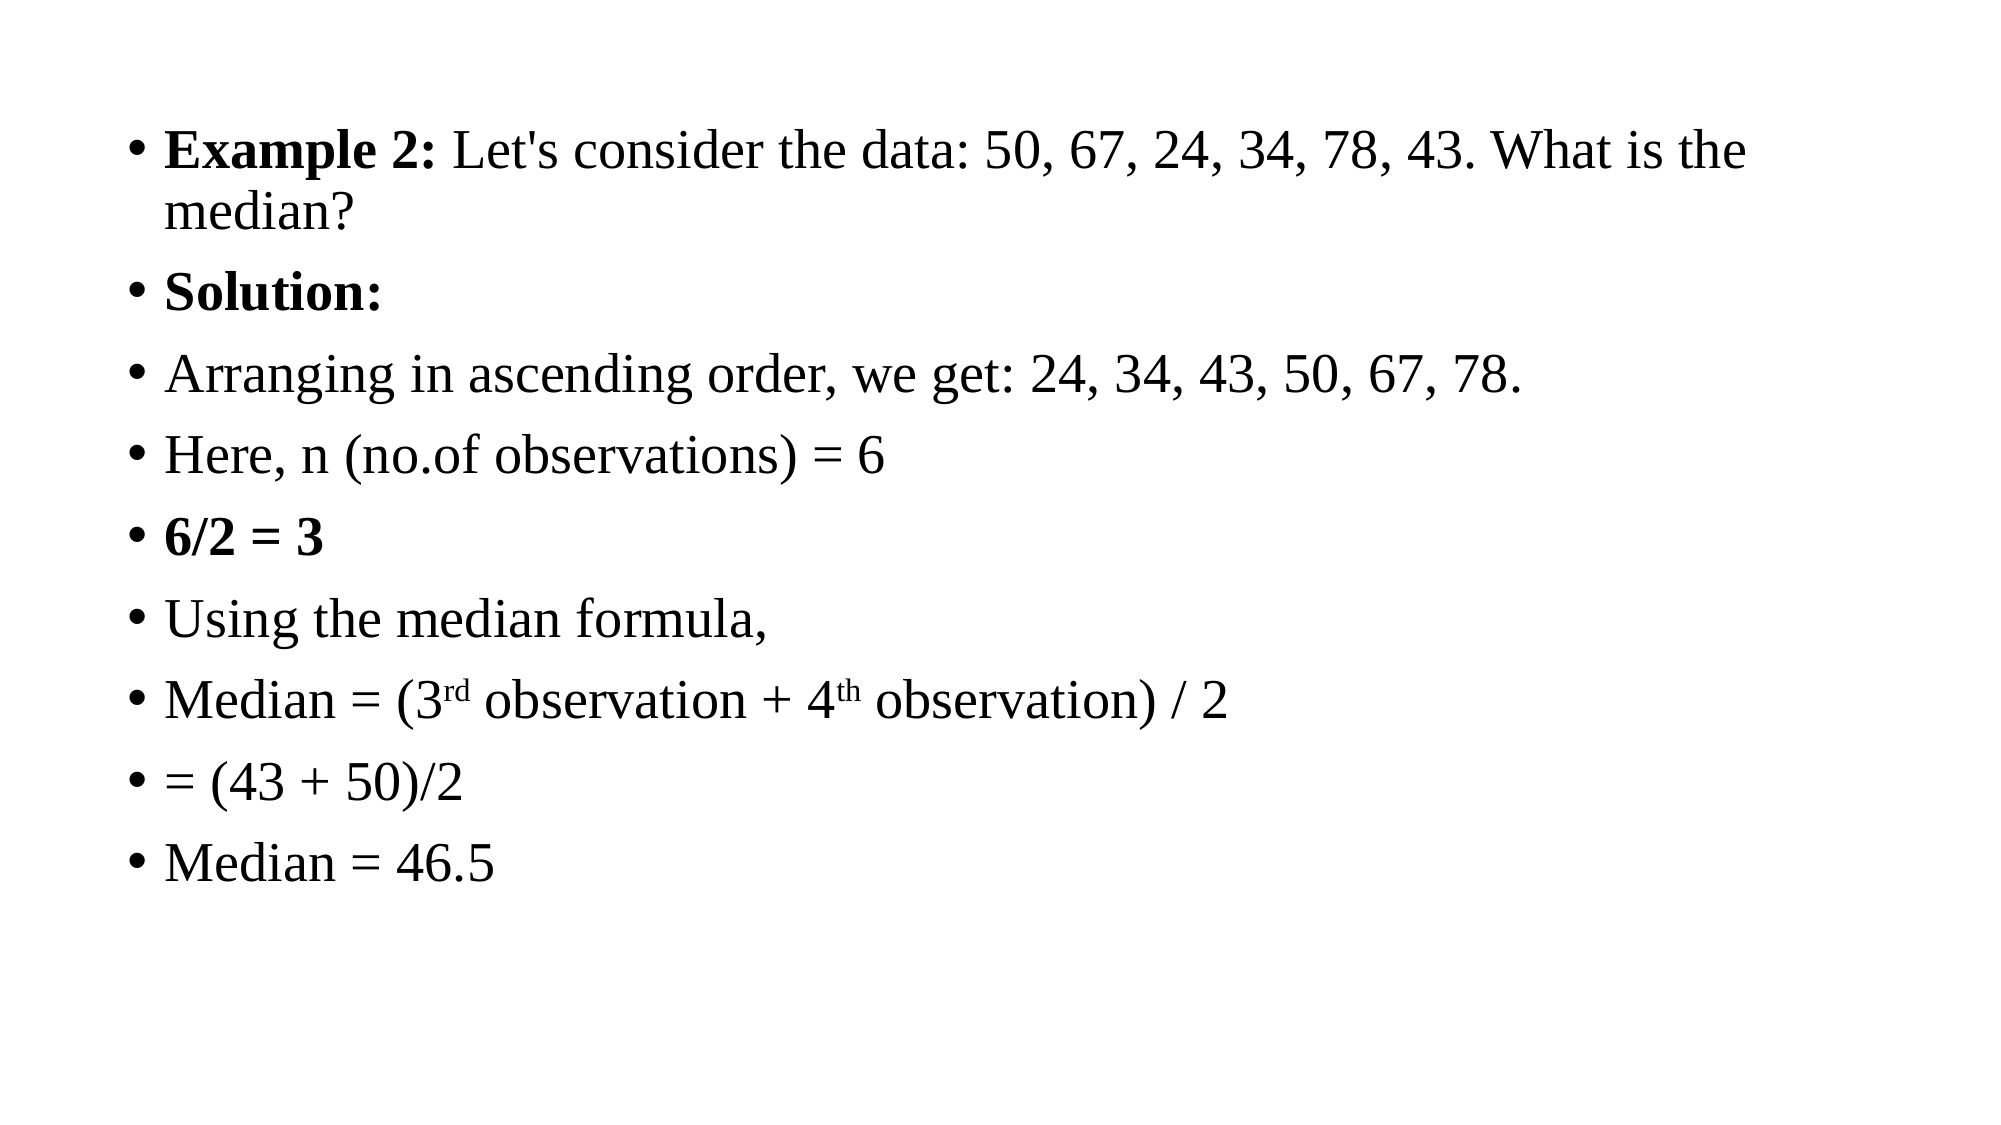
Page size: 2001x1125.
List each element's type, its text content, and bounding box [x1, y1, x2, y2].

list Example 2: Let's consider the data: 50, 67, 24, 34, 78, 43. What is the median? Solution: Arranging in ascending order, we get: 24, 34, 43, 50, 67, 78. Here, n (no.of observations) = 6 6/2 = 3 Using the median formula, Median = (3rd observation + 4th observation) / 2 = (43 + 50)/2 Median = 46.5 [112, 112, 1891, 1047]
